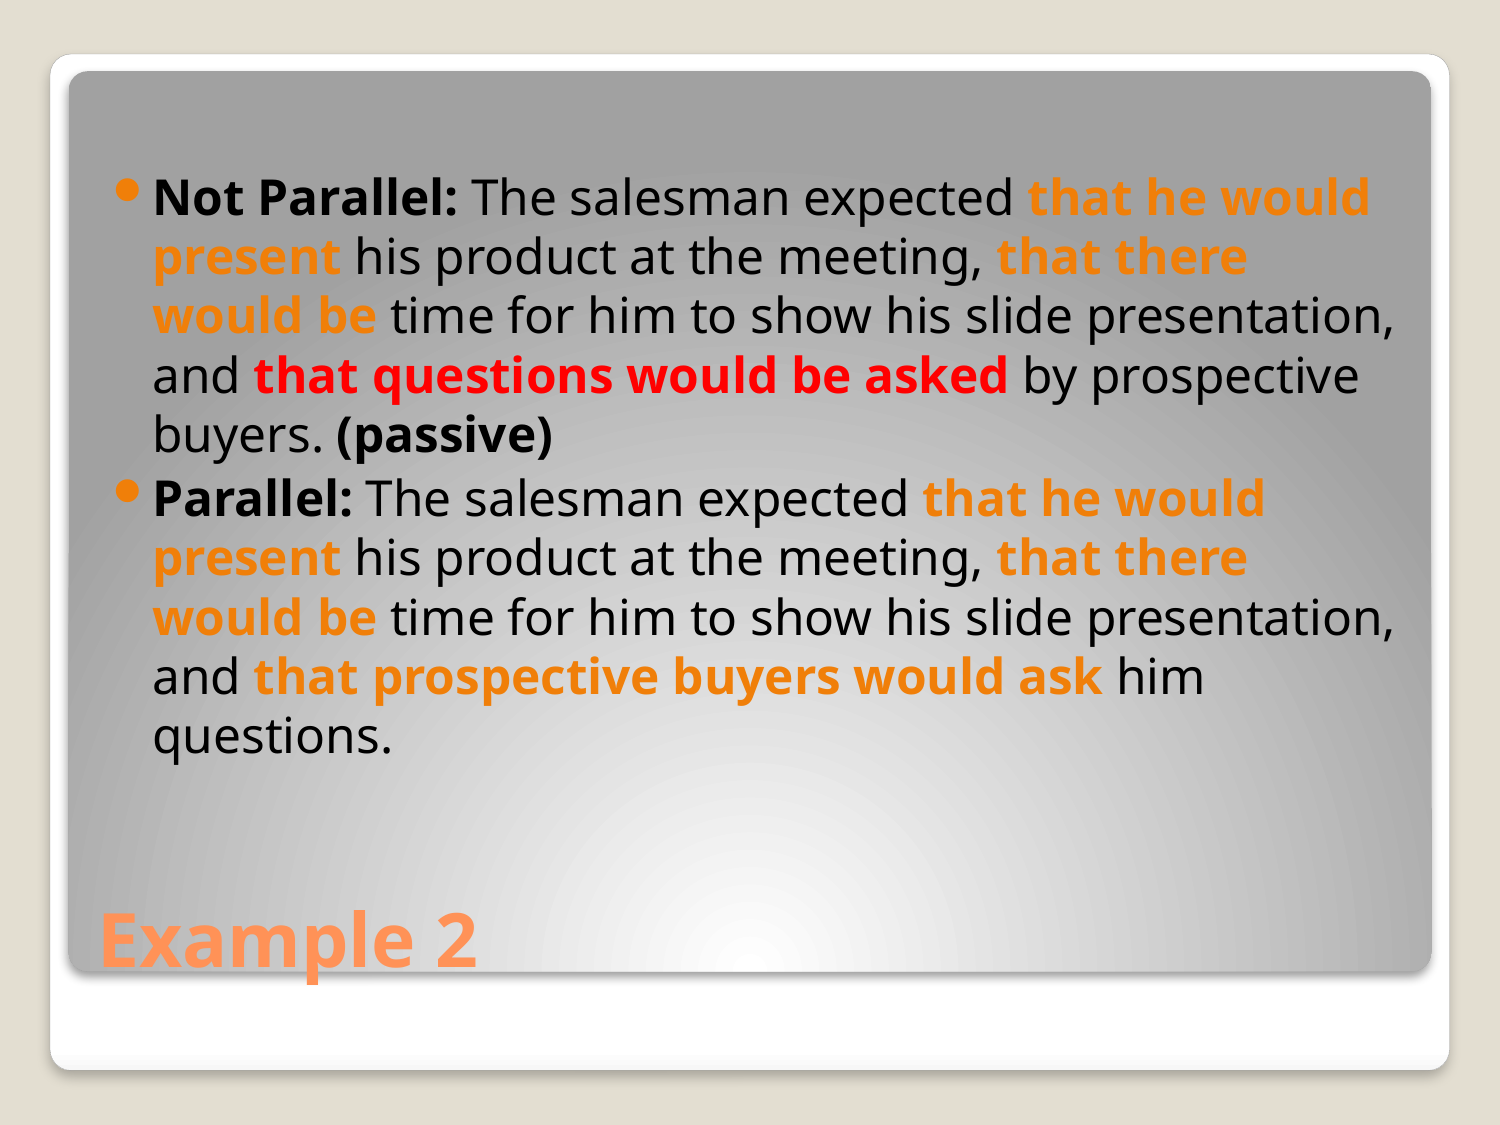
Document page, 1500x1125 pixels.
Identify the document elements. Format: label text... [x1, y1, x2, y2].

title Example 2 [82, 817, 1425, 990]
list Not Parallel: The salesman expected that he would present his product at the meeting, that there would be time for him to show his slide presentation, and that questions would be asked by prospective buyers. (passive) Parallel: The salesman expected that he would present his product at the meeting, that there would be time for him to show his slide presentation, and that prospective buyers would ask him questions. [82, 86, 1425, 774]
